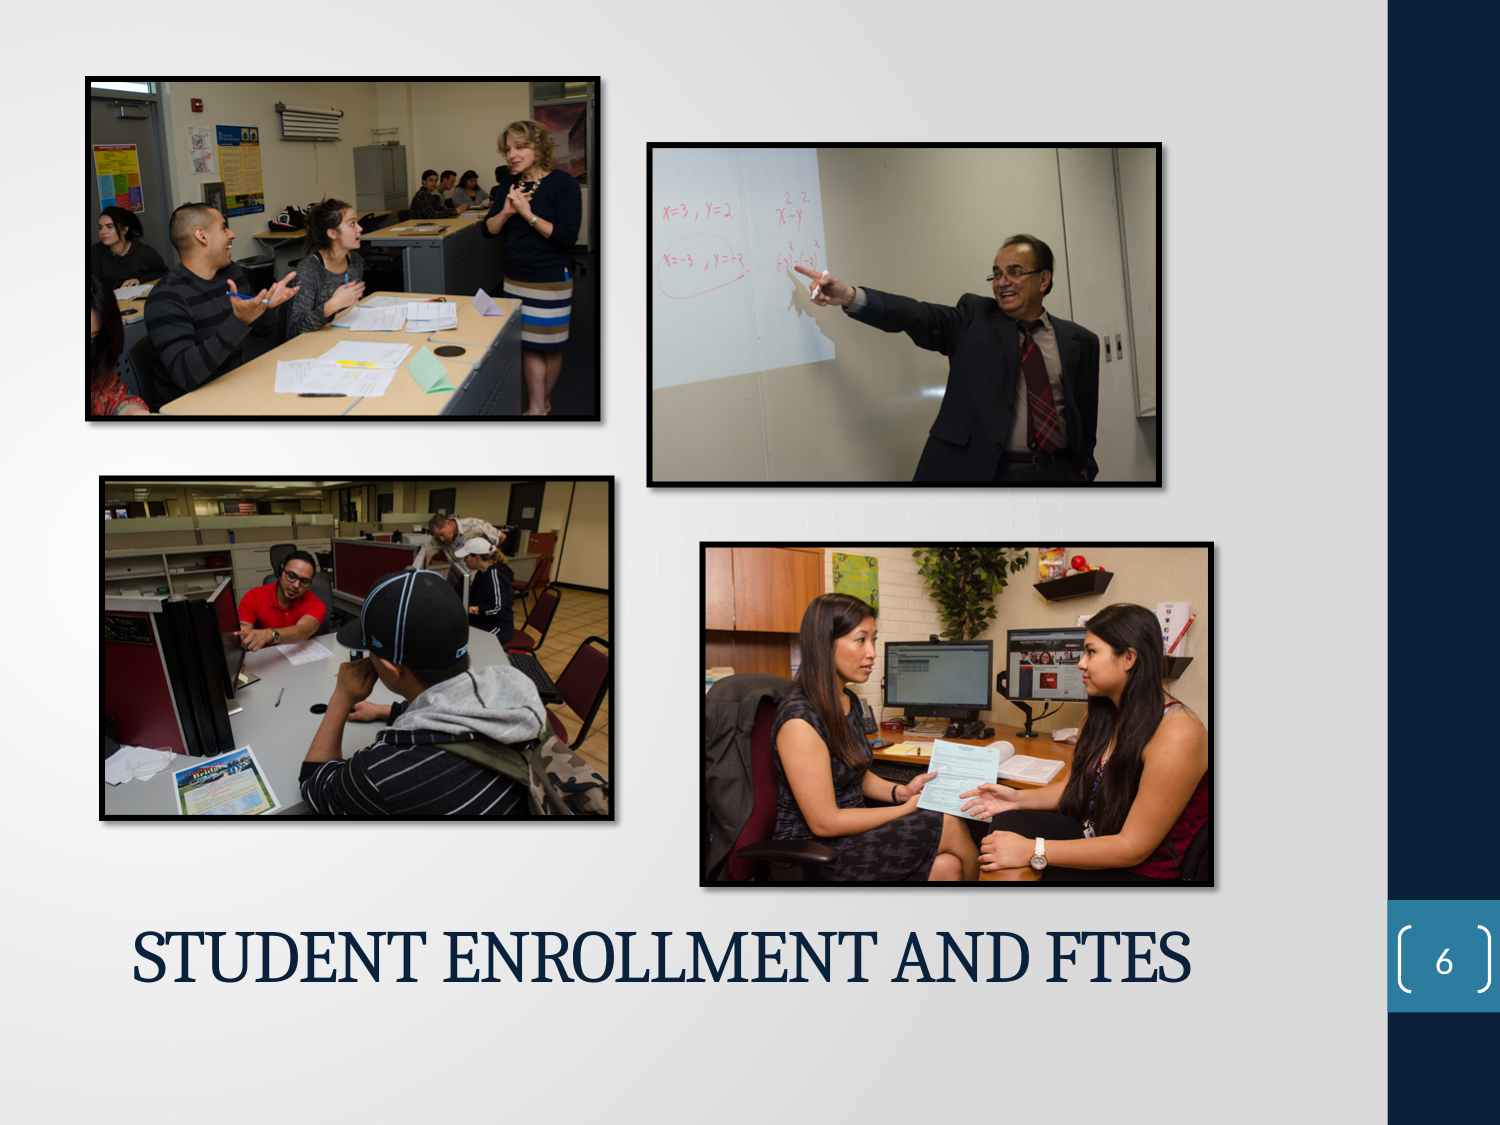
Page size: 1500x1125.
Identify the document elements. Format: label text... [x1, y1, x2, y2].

picture [81, 72, 1228, 901]
slide_number 6 [1397, 925, 1492, 994]
title Student Enrollment and FTES [118, 900, 1375, 1092]
